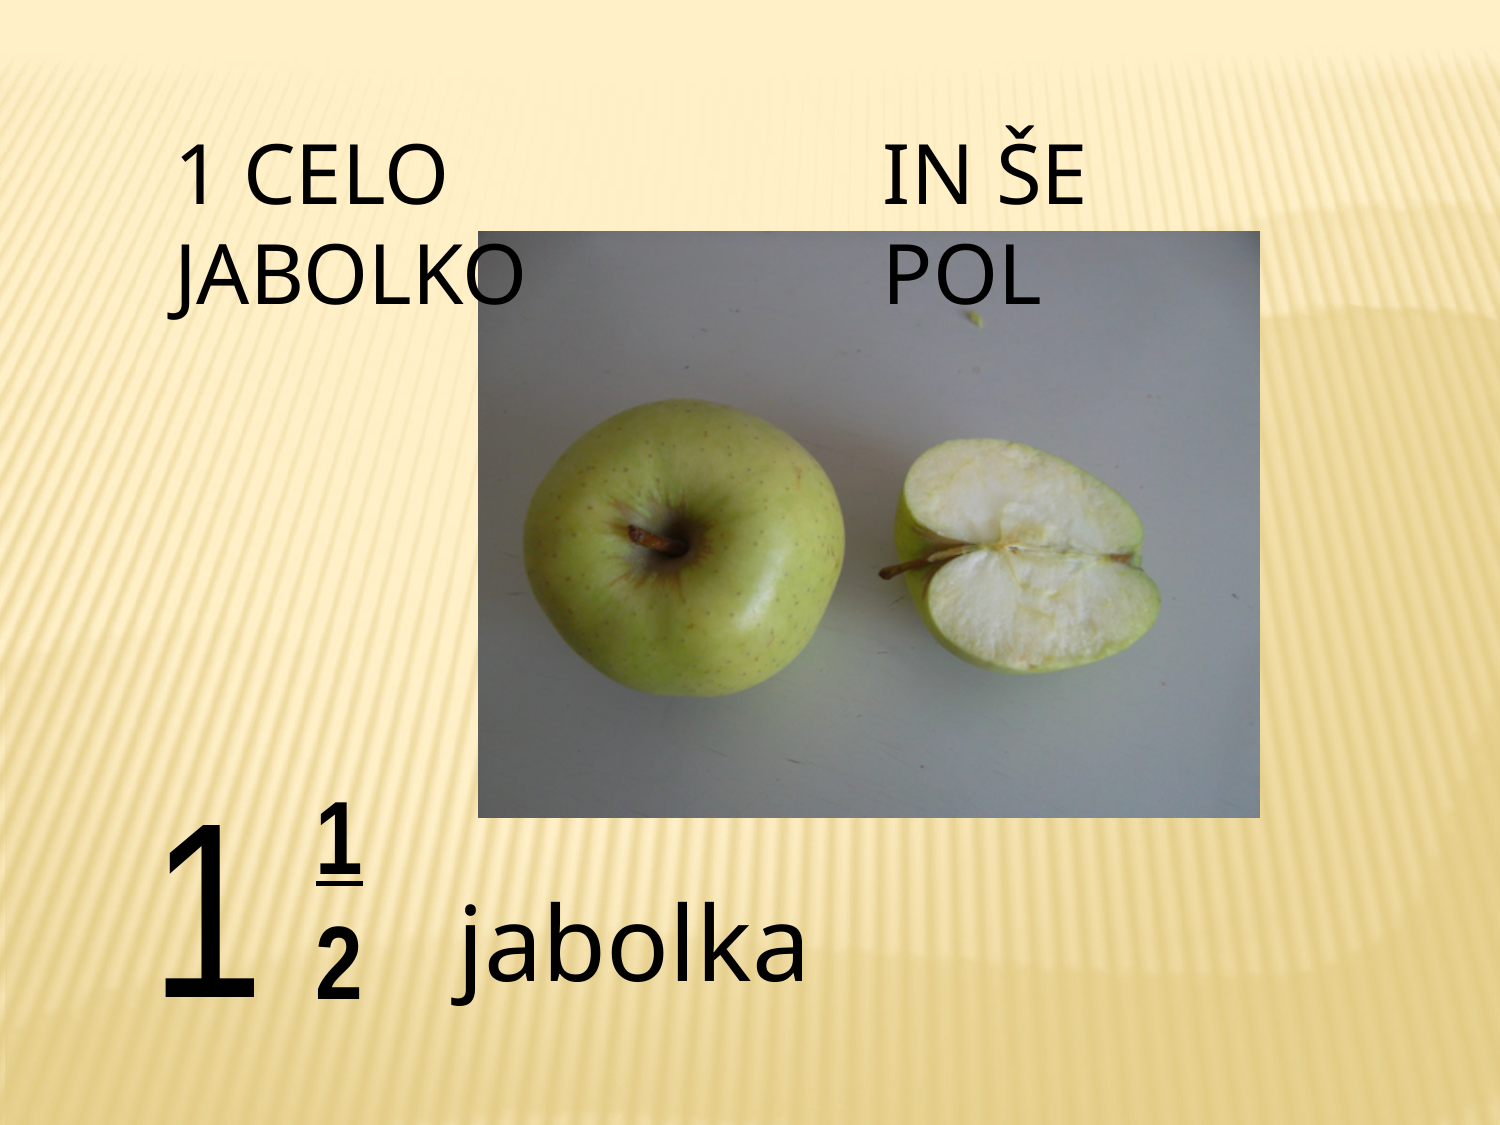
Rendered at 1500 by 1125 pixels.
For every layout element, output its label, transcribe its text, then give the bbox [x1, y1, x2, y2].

text_box 1 [135, 739, 302, 1055]
text_box IN ŠE POL [868, 113, 1270, 329]
picture [477, 231, 1260, 818]
text_box jabolka [442, 869, 1306, 1010]
text_box 1 2 [301, 763, 420, 1028]
text_box 1 CELO JABOLKO [159, 113, 833, 329]
